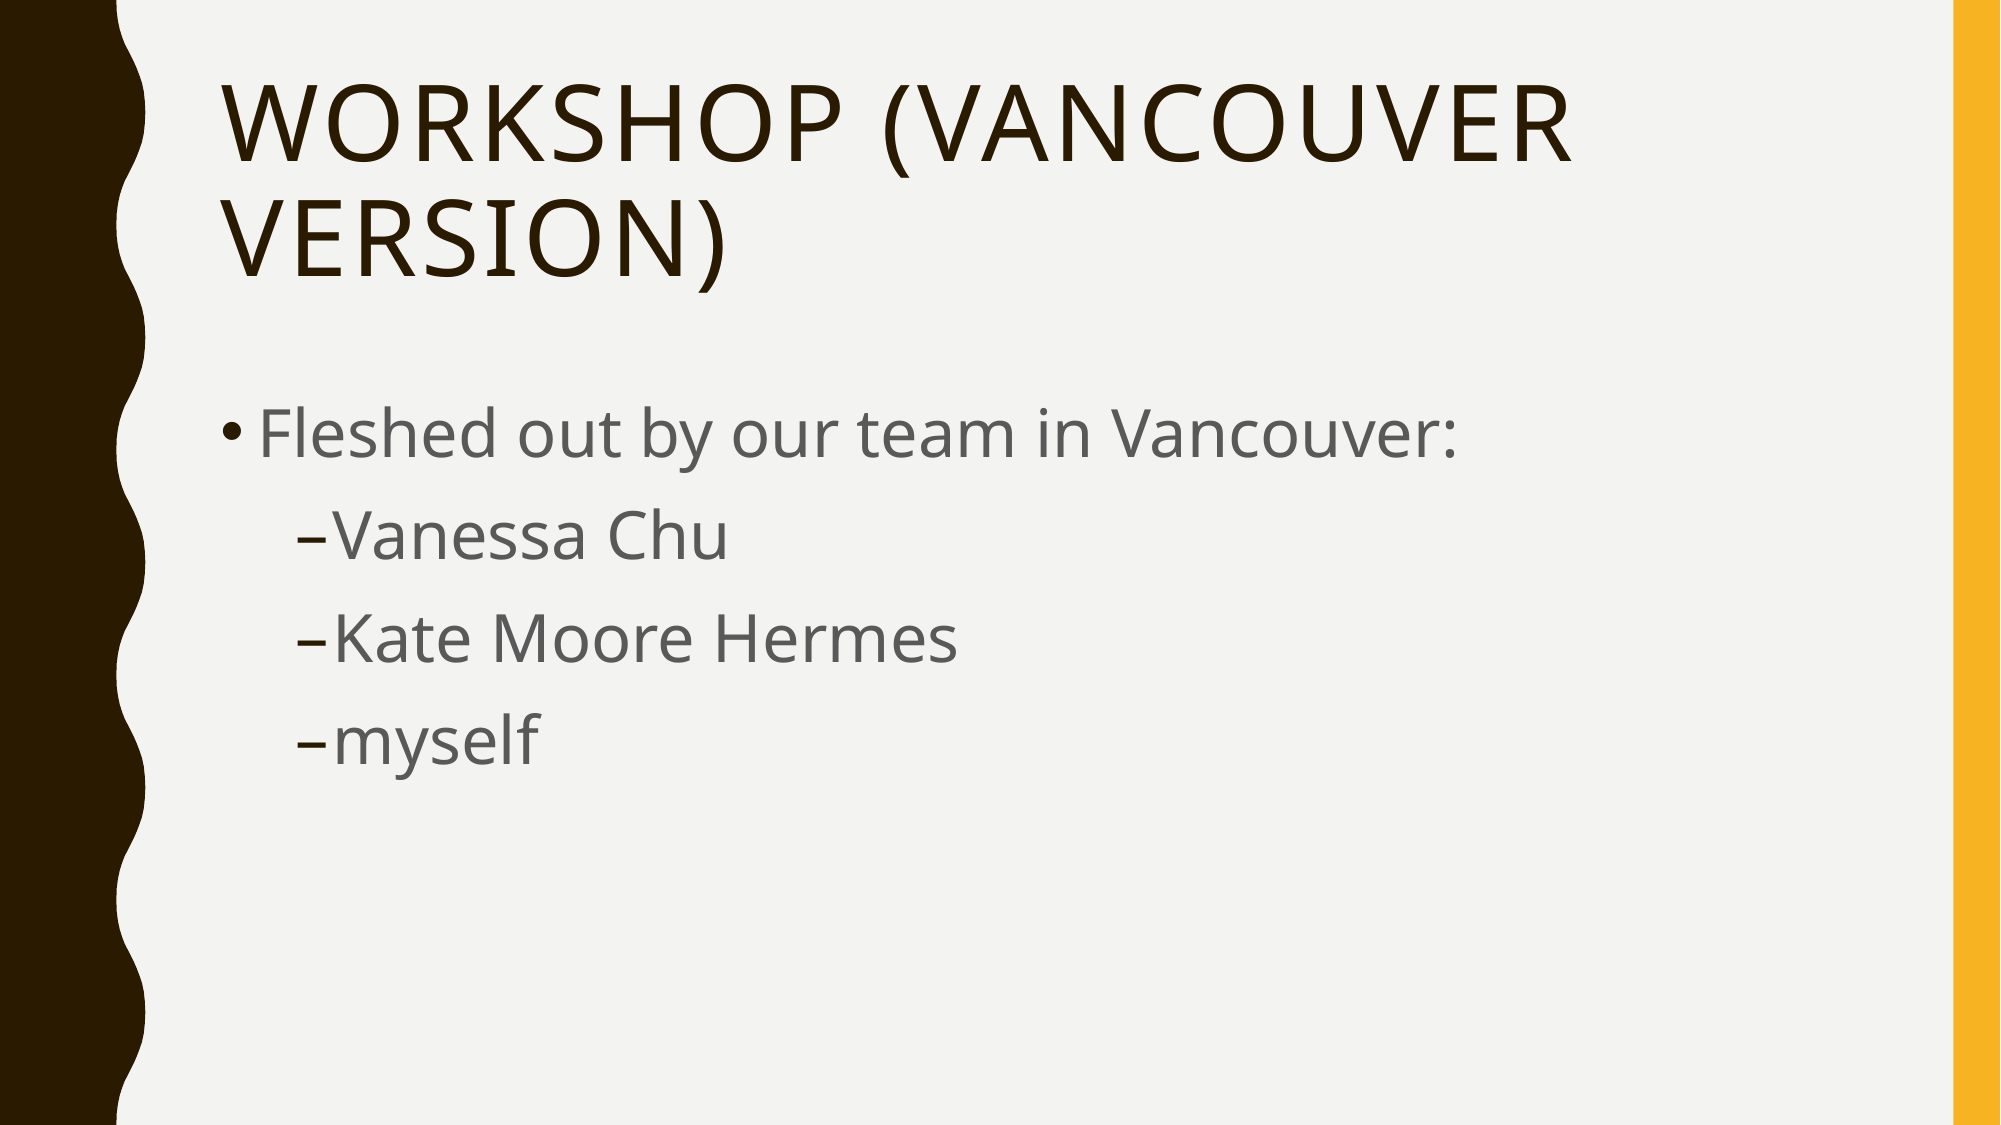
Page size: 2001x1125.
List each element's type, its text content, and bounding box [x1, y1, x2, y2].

list Fleshed out by our team in Vancouver: Vanessa Chu Kate Moore Hermes myself [205, 375, 1923, 1042]
title Workshop (Vancouver version) [205, 62, 1875, 308]
